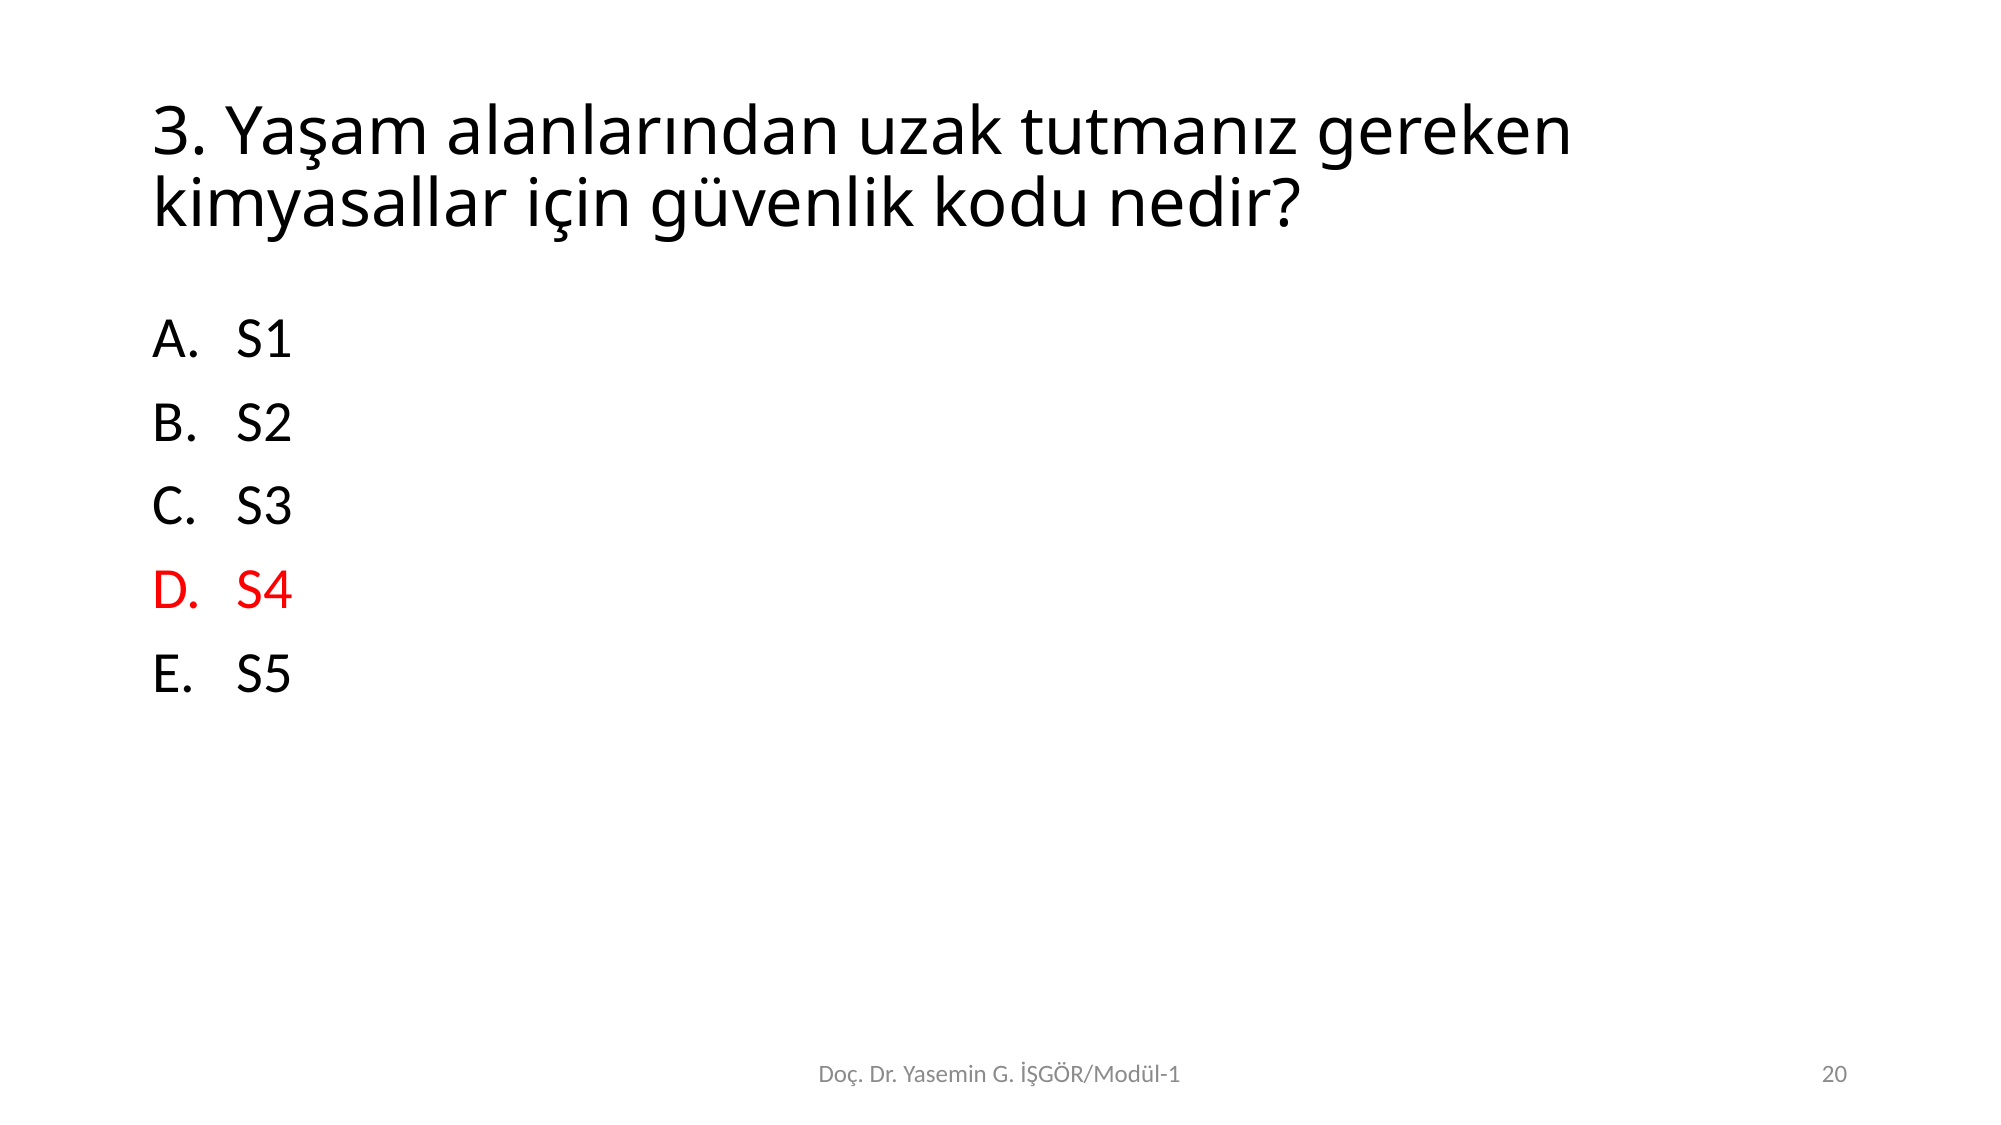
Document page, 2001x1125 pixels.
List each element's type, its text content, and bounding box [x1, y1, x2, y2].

list S1 S2 S3 S4 S5 [137, 299, 1863, 1014]
slide_number 20 [1412, 1042, 1863, 1103]
title 3. Yaşam alanlarından uzak tutmanız gereken kimyasallar için güvenlik kodu nedir? [137, 59, 1863, 278]
footer Doç. Dr. Yasemin G. İŞGÖR/Modül-1 [662, 1042, 1338, 1103]
